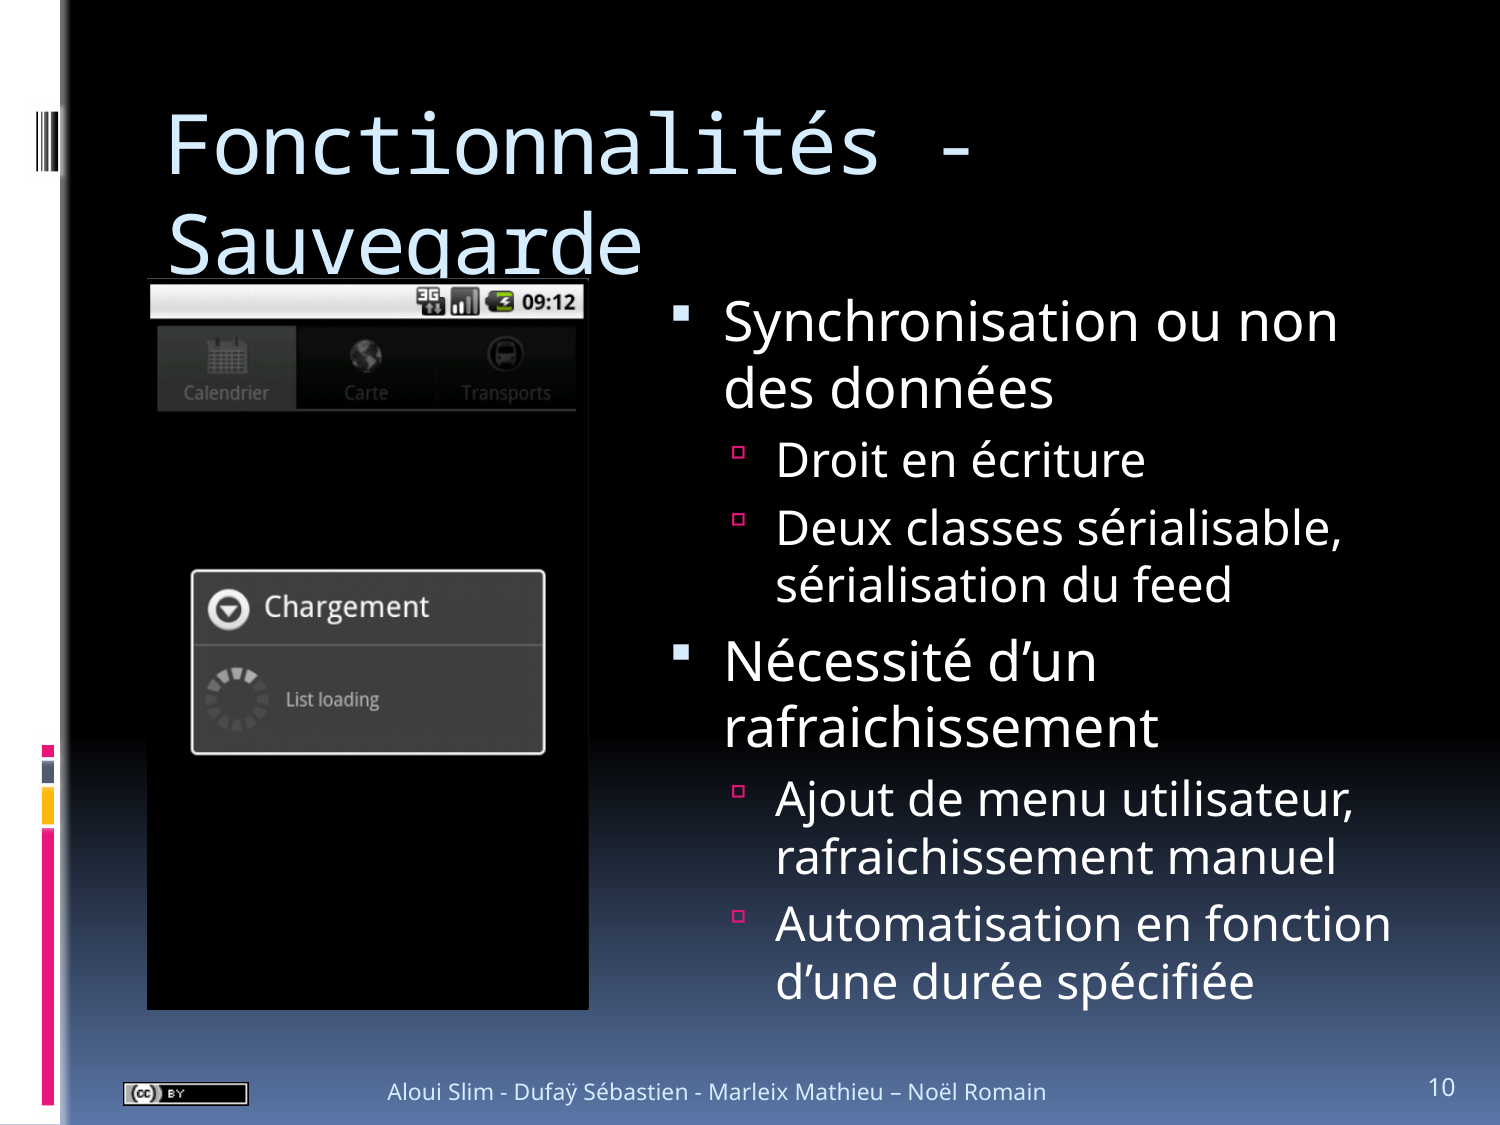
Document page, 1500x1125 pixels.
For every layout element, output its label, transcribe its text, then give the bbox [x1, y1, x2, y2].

slide_number 10 [1412, 1052, 1488, 1113]
picture [123, 1081, 250, 1106]
picture [147, 278, 589, 1010]
list Synchronisation ou non des données Droit en écriture Deux classes sérialisable, sérialisation du feed Nécessité d’un rafraichissement Ajout de menu utilisateur, rafraichissement manuel Automatisation en fonction d’une durée spécifiée [643, 278, 1425, 1029]
title Fonctionnalités - Sauvegarde [150, 83, 1425, 234]
footer Aloui Slim - Dufaÿ Sébastien - Marleix Mathieu – Noël Romain [150, 1052, 1063, 1113]
